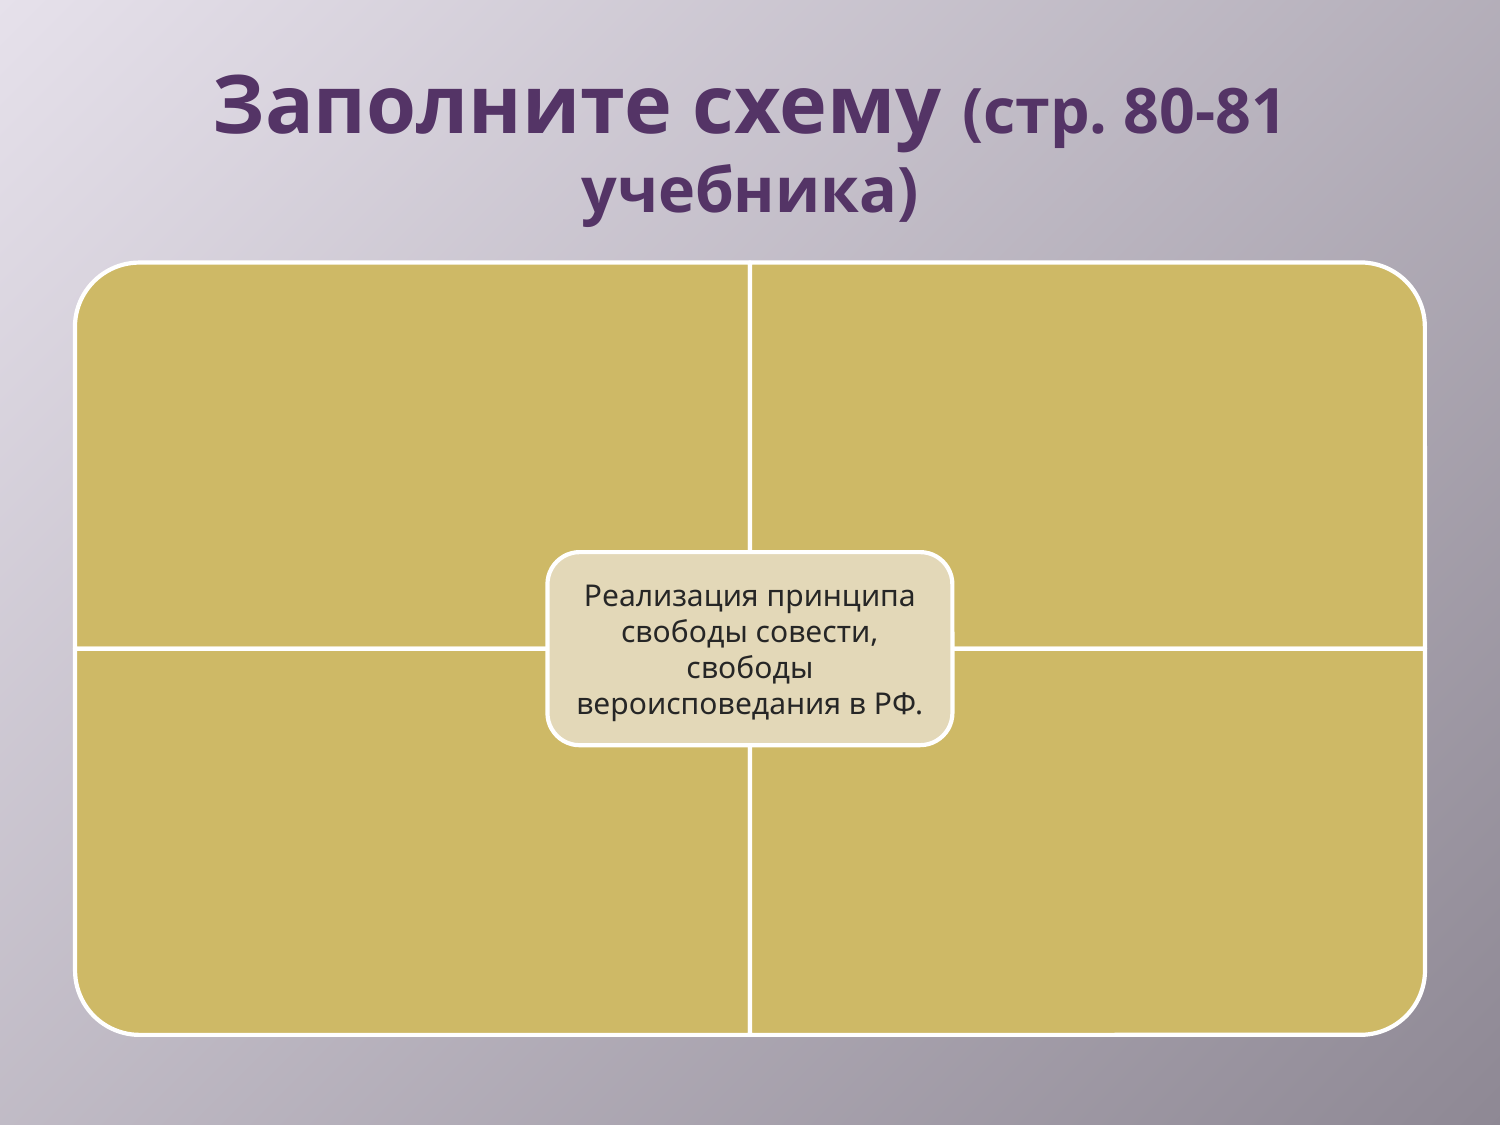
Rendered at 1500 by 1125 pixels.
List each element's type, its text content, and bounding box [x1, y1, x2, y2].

title Заполните схему (стр. 80-81 учебника) [75, 45, 1425, 233]
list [74, 262, 1426, 1036]
